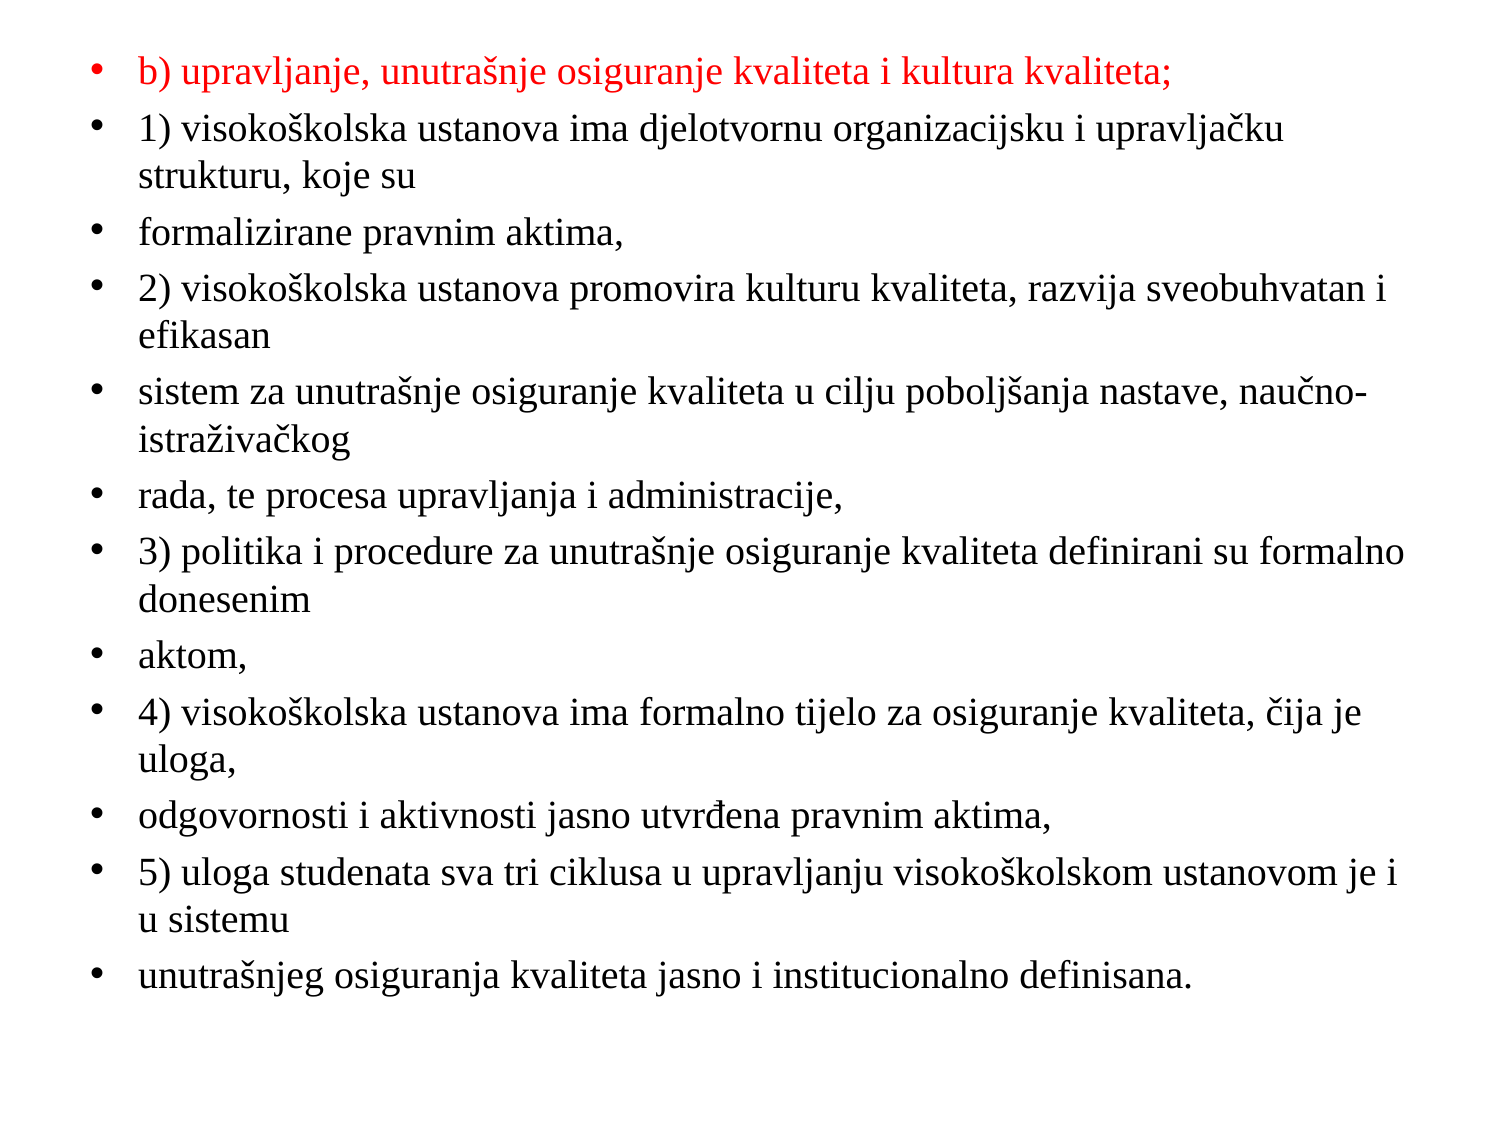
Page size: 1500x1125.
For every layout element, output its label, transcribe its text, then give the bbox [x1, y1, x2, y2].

list b) upravljanje, unutrašnje osiguranje kvaliteta i kultura kvaliteta; 1) visokoškolska ustanova ima djelotvornu organizacijsku i upravljačku strukturu, koje su formalizirane pravnim aktima, 2) visokoškolska ustanova promovira kulturu kvaliteta, razvija sveobuhvatan i efikasan sistem za unutrašnje osiguranje kvaliteta u cilju poboljšanja nastave, naučno-istraživačkog rada, te procesa upravljanja i administracije, 3) politika i procedure za unutrašnje osiguranje kvaliteta definirani su formalno donesenim aktom, 4) visokoškolska ustanova ima formalno tijelo za osiguranje kvaliteta, čija je uloga, odgovornosti i aktivnosti jasno utvrđena pravnim aktima, 5) uloga studenata sva tri ciklusa u upravljanju visokoškolskom ustanovom je i u sistemu unutrašnjeg osiguranja kvaliteta jasno i institucionalno definisana. [75, 37, 1425, 1005]
